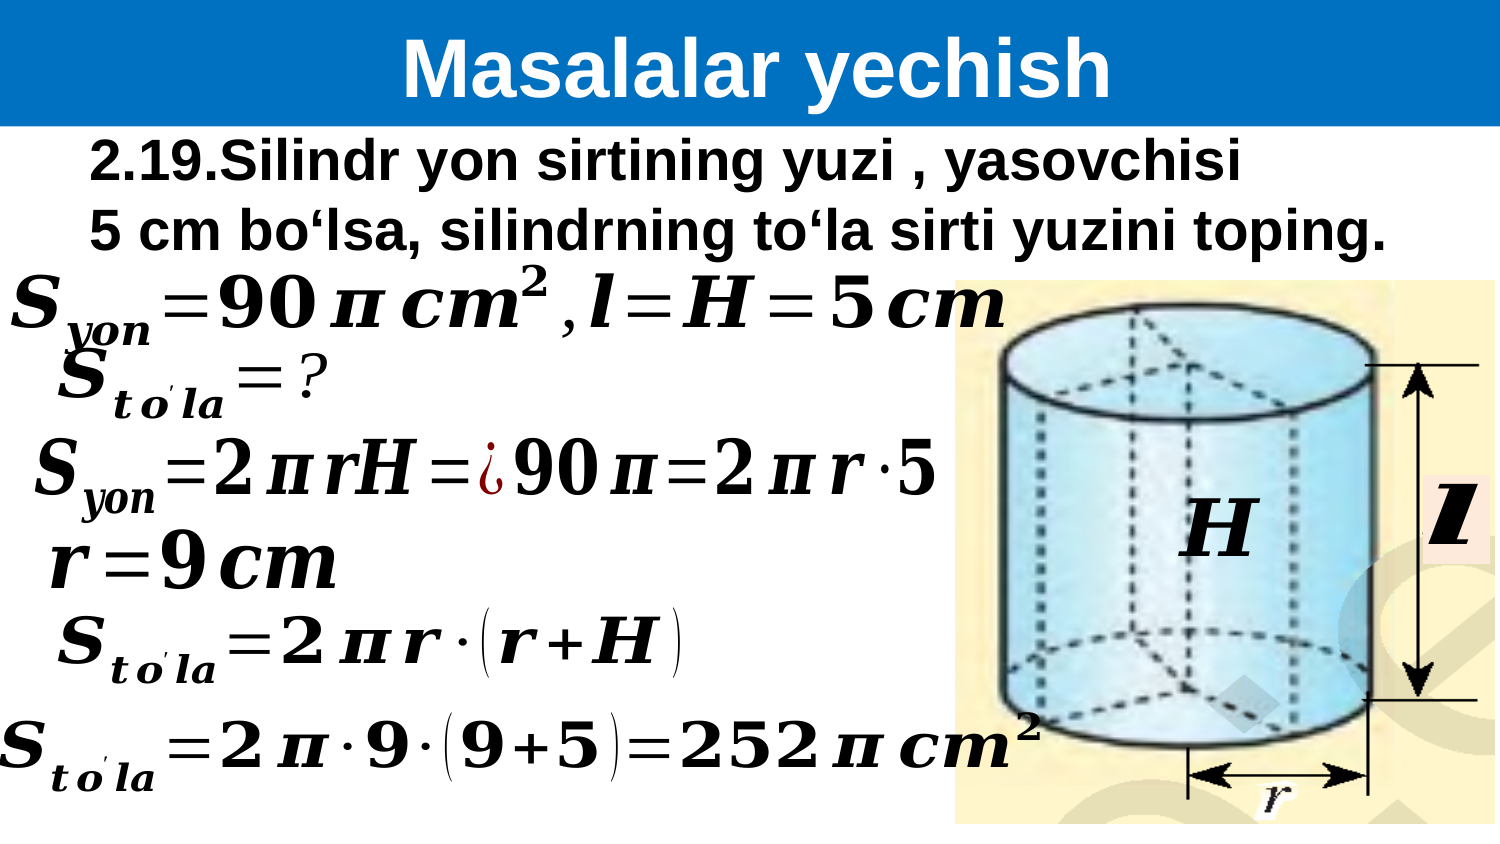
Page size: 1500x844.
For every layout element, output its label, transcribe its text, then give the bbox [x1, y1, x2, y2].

picture [954, 279, 1495, 824]
text_box [0, 0, 1500, 127]
text_box Masalalar yechish [56, 9, 1460, 114]
